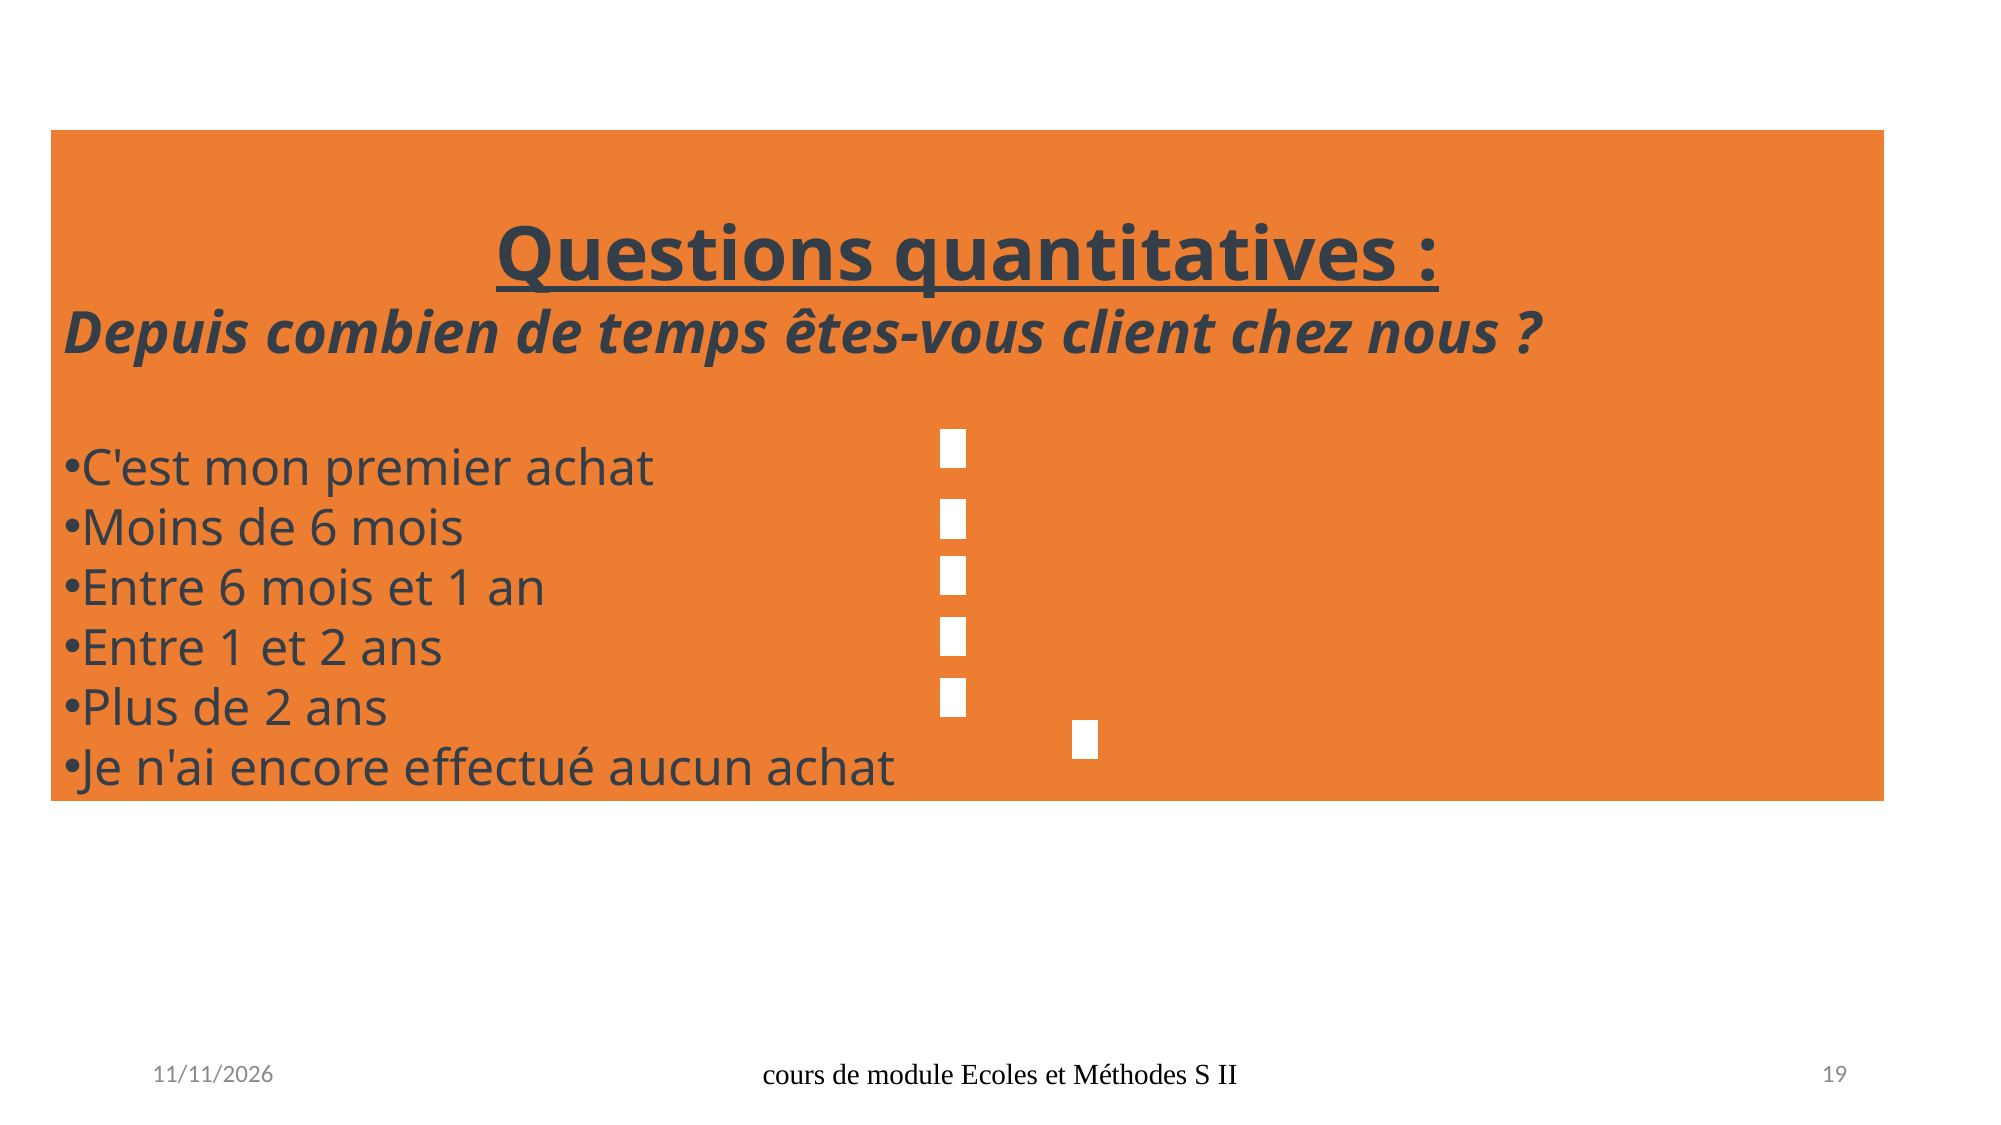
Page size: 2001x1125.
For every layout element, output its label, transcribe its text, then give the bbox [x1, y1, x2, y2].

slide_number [137, 1042, 588, 1103]
text_box [938, 553, 968, 597]
footer cours de module Ecoles et Méthodes S II [662, 1042, 1338, 1103]
text_box Questions quantitatives : Depuis combien de temps êtes-vous client chez nous ? C'est mon premier achat Moins de 6 mois Entre 6 mois et 1 an Entre 1 et 2 ans Plus de 2 ans Je n'ai encore effectué aucun achat [47, 127, 1887, 804]
text_box [938, 615, 968, 658]
text_box [938, 427, 968, 470]
slide_number 19 [1412, 1042, 1863, 1103]
text_box [938, 676, 968, 719]
text_box [1070, 718, 1100, 761]
text_box [938, 497, 968, 541]
